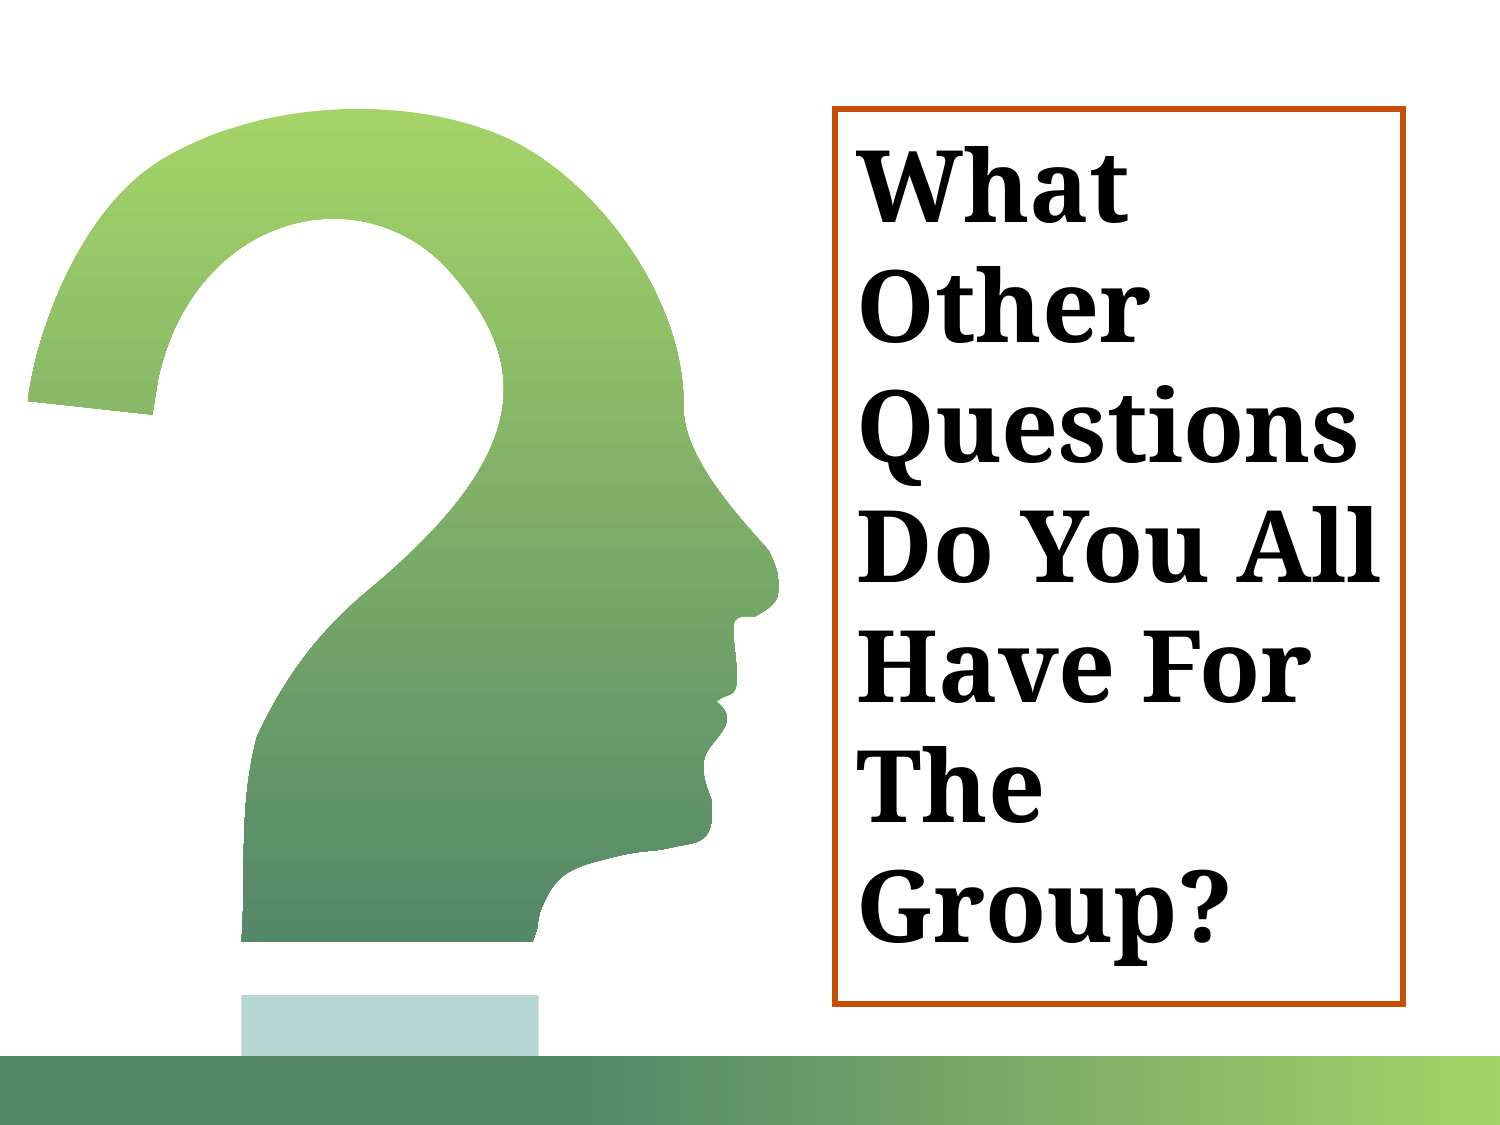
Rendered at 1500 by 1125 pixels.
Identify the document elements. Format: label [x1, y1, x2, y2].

text_box [0, 1056, 1500, 1125]
text_box [27, 108, 780, 1057]
text_box [835, 108, 1404, 1005]
